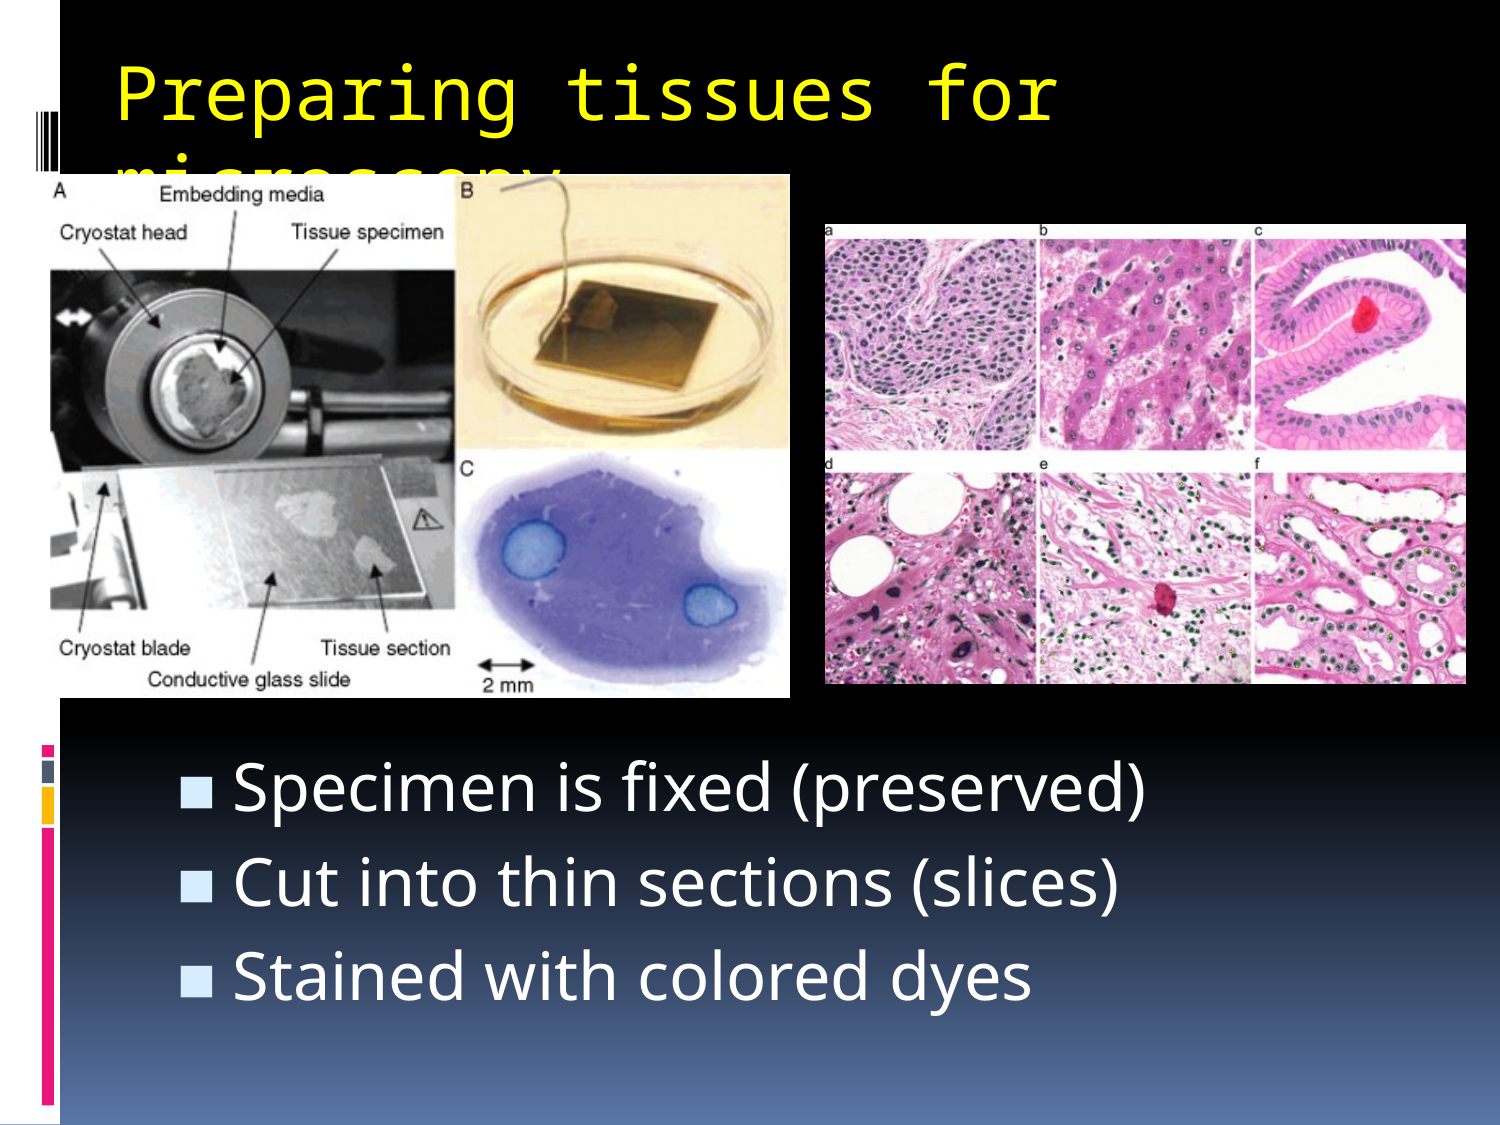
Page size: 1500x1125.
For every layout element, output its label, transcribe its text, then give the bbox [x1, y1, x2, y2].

picture [824, 224, 1466, 685]
list Specimen is fixed (preserved) Cut into thin sections (slices) Stained with colored dyes [150, 737, 1425, 1088]
title Preparing tissues for microscopy [99, 37, 1450, 188]
picture [49, 174, 790, 698]
